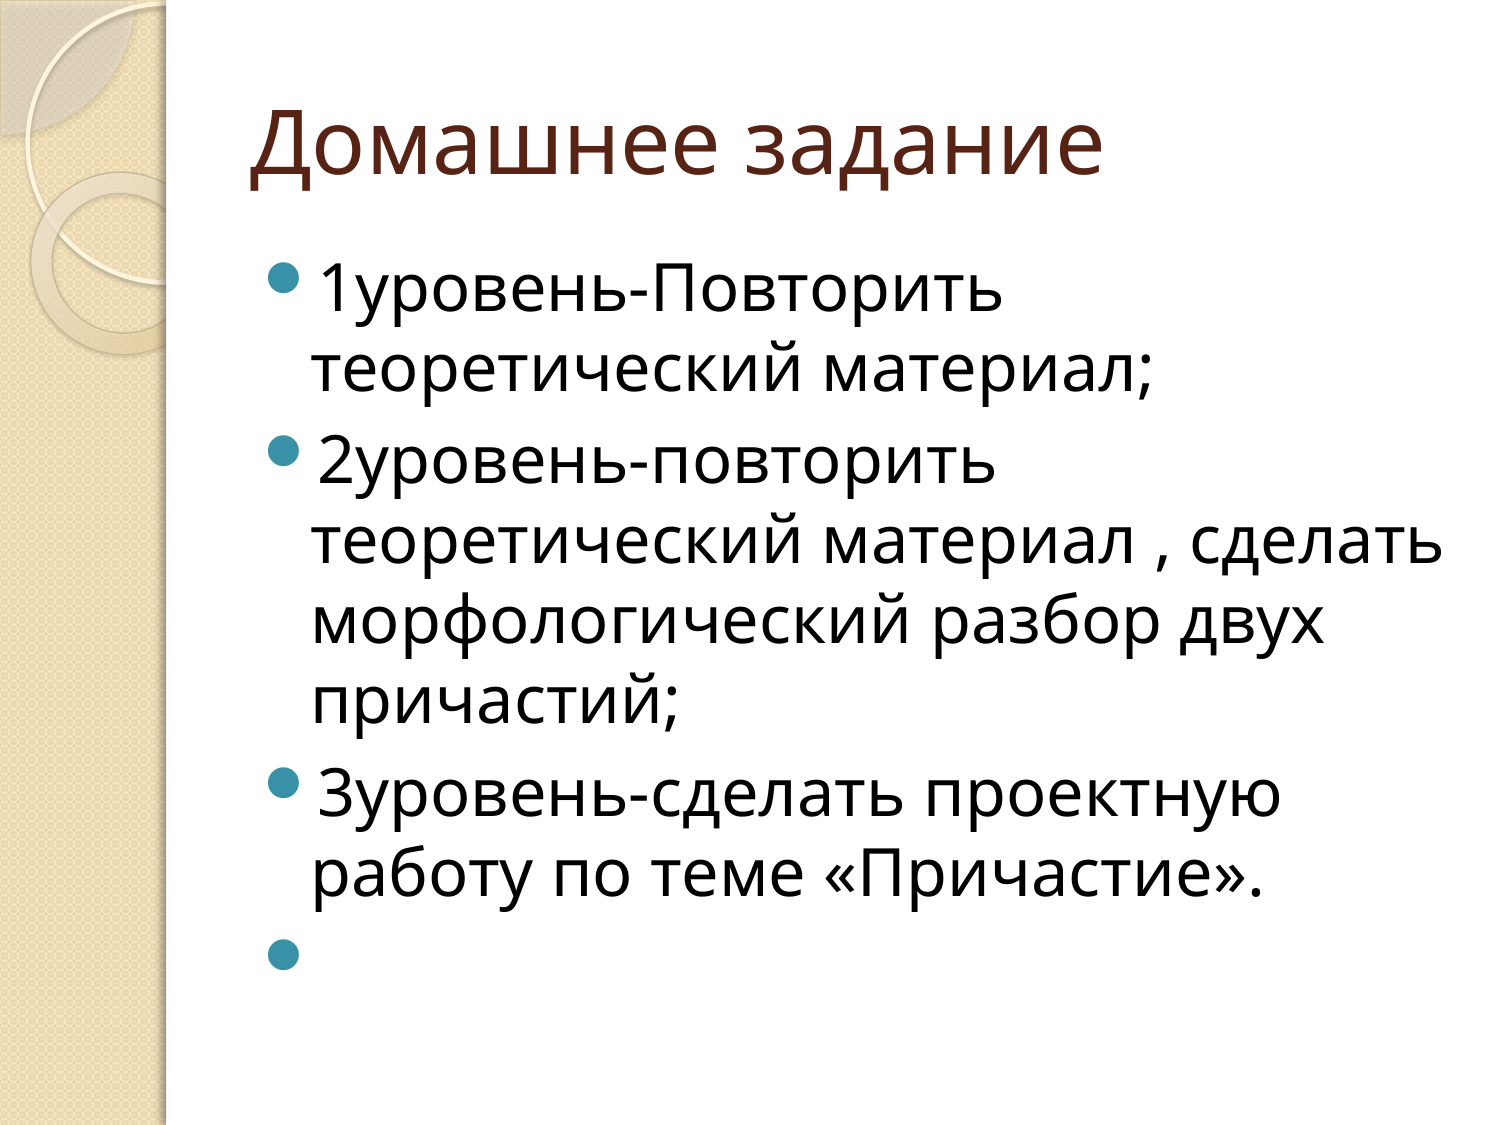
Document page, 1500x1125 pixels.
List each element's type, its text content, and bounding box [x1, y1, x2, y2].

title Домашнее задание [235, 45, 1466, 233]
list 1уровень-Повторить теоретический материал; 2уровень-повторить теоретический материал , сделать морфологический разбор двух причастий; 3уровень-сделать проектную работу по теме «Причастие». [235, 237, 1466, 1025]
